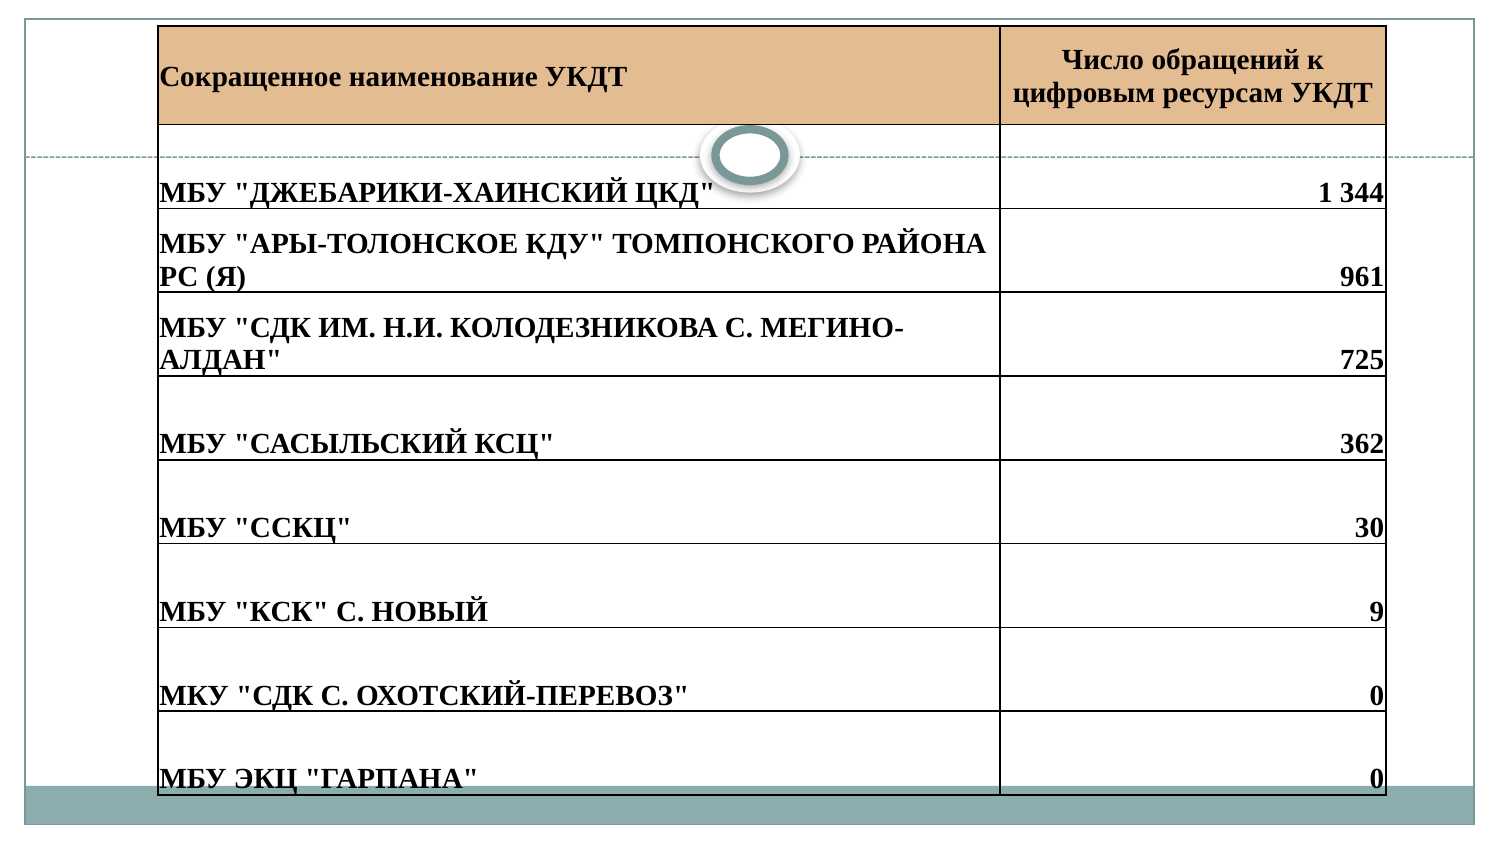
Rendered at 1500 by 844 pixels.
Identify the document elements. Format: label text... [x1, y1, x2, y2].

table_header Сокращенное наименование УКДТ [159, 27, 999, 124]
table_cell 30 [1001, 461, 1385, 543]
table_cell 961 [1001, 209, 1385, 291]
table_cell 0 [1001, 712, 1385, 794]
table_cell 725 [1001, 293, 1385, 375]
table_cell МБУ "ССКЦ" [159, 461, 999, 543]
table_cell МКУ "СДК С. ОХОТСКИЙ-ПЕРЕВОЗ" [159, 628, 999, 710]
table_cell МБУ "АРЫ-ТОЛОНСКОЕ КДУ" ТОМПОНСКОГО РАЙОНА РС (Я) [159, 209, 999, 291]
table_header Число обращений к цифровым ресурсам УКДТ [1001, 27, 1385, 124]
table_cell 0 [1001, 628, 1385, 710]
table_cell 1 344 [1001, 125, 1385, 208]
table_cell МБУ "САСЫЛЬСКИЙ КСЦ" [159, 377, 999, 459]
table_cell 9 [1001, 544, 1385, 627]
table_cell 362 [1001, 377, 1385, 459]
table_cell МБУ "СДК ИМ. Н.И. КОЛОДЕЗНИКОВА С. МЕГИНО-АЛДАН" [159, 293, 999, 375]
table_cell МБУ "ДЖЕБАРИКИ-ХАИНСКИЙ ЦКД" [159, 125, 999, 208]
table_cell МБУ ЭКЦ "ГАРПАНА" [159, 712, 999, 794]
table_cell МБУ "КСК" С. НОВЫЙ [159, 544, 999, 627]
